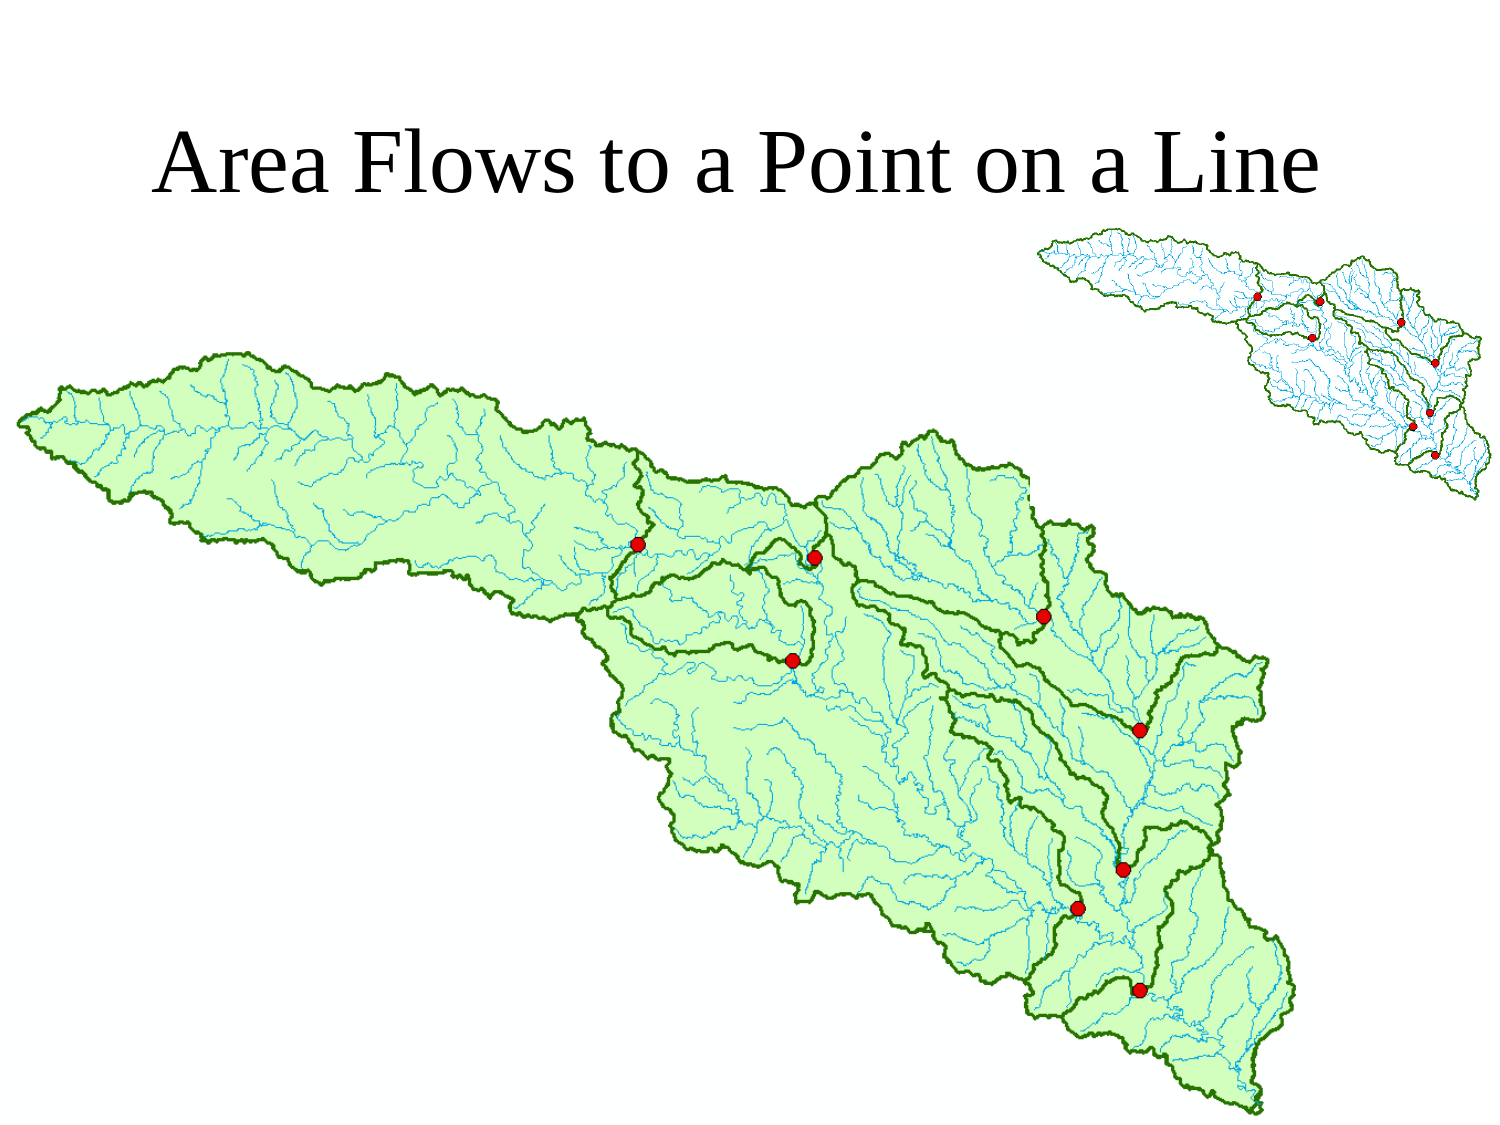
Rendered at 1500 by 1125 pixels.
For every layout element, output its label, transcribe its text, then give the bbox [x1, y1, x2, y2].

title Area Flows to a Point on a Line [99, 62, 1376, 251]
picture [0, 224, 1500, 1125]
